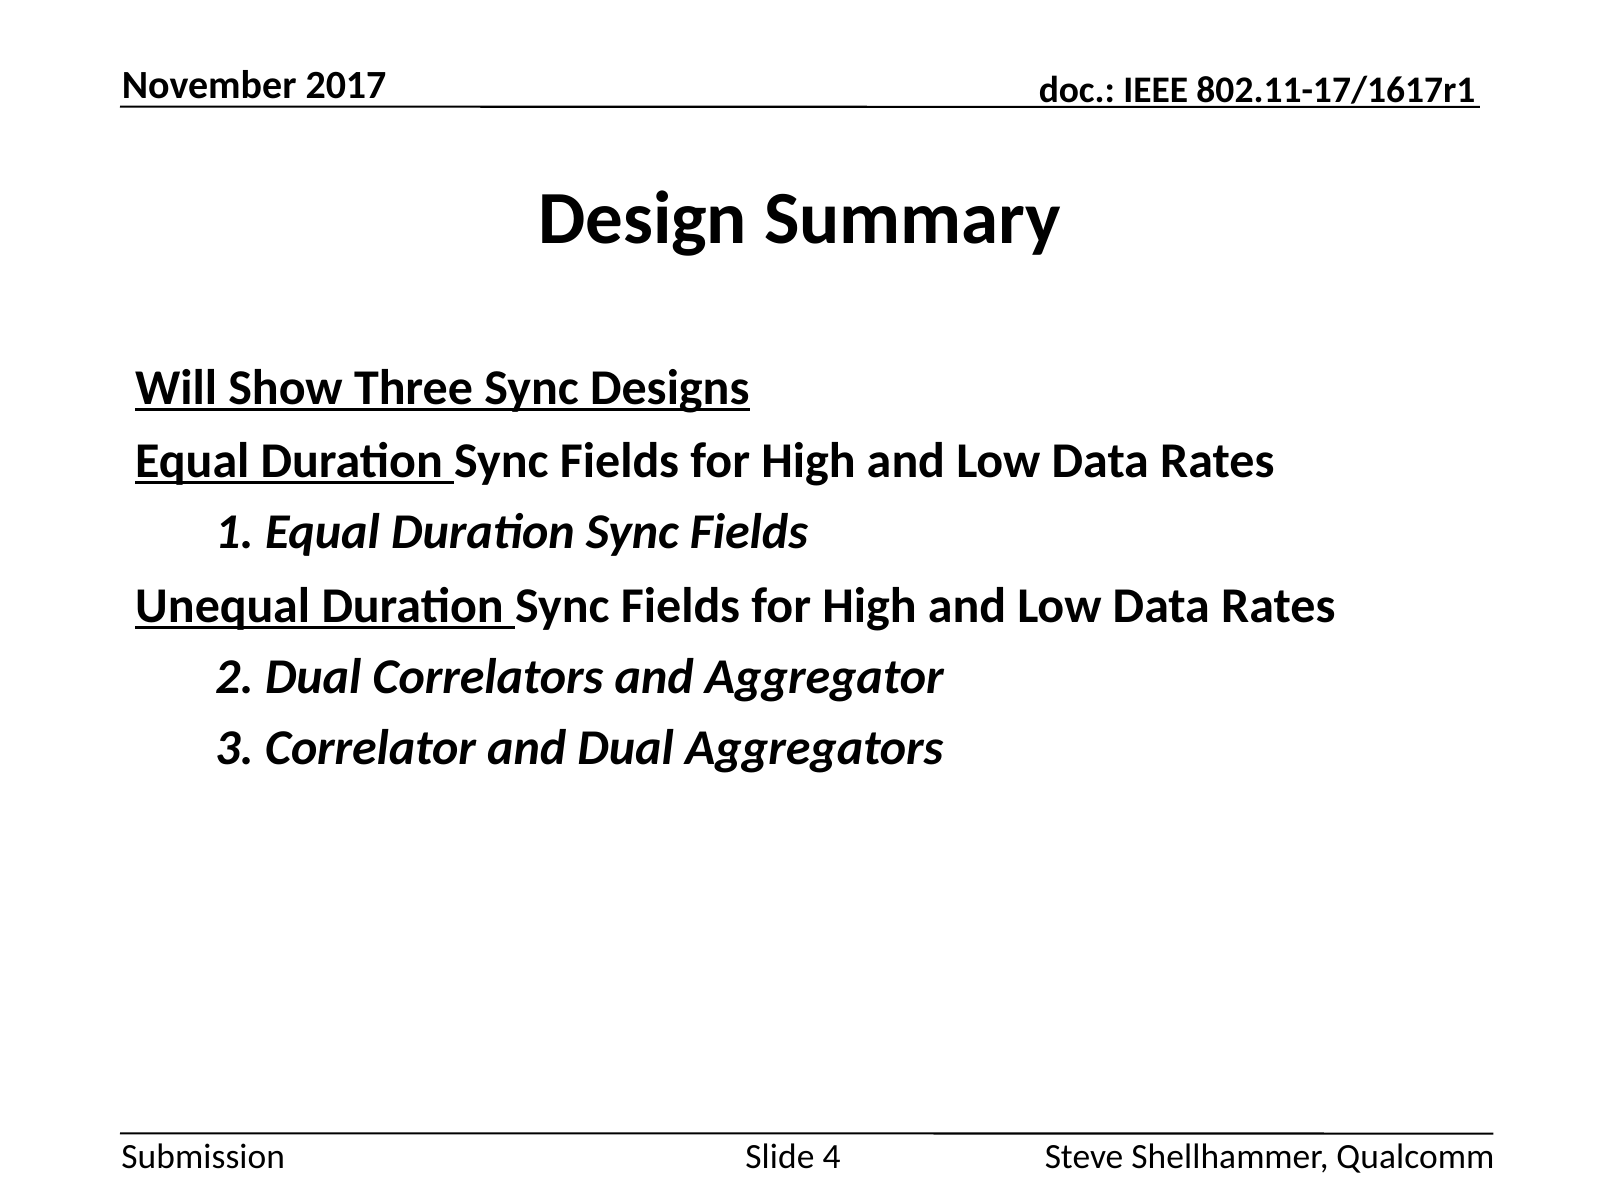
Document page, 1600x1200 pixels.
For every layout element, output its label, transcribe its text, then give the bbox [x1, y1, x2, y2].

slide_number Slide 4 [733, 1132, 854, 1197]
title Design Summary [119, 119, 1480, 307]
footer Steve Shellhammer, Qualcomm [937, 1132, 1495, 1174]
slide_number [121, 58, 451, 107]
list Will Show Three Sync Designs Equal Duration Sync Fields for High and Low Data Rates 1. Equal Duration Sync Fields Unequal Duration Sync Fields for High and Low Data Rates 2. Dual Correlators and Aggregator 3. Correlator and Dual Aggregators [119, 346, 1480, 1067]
